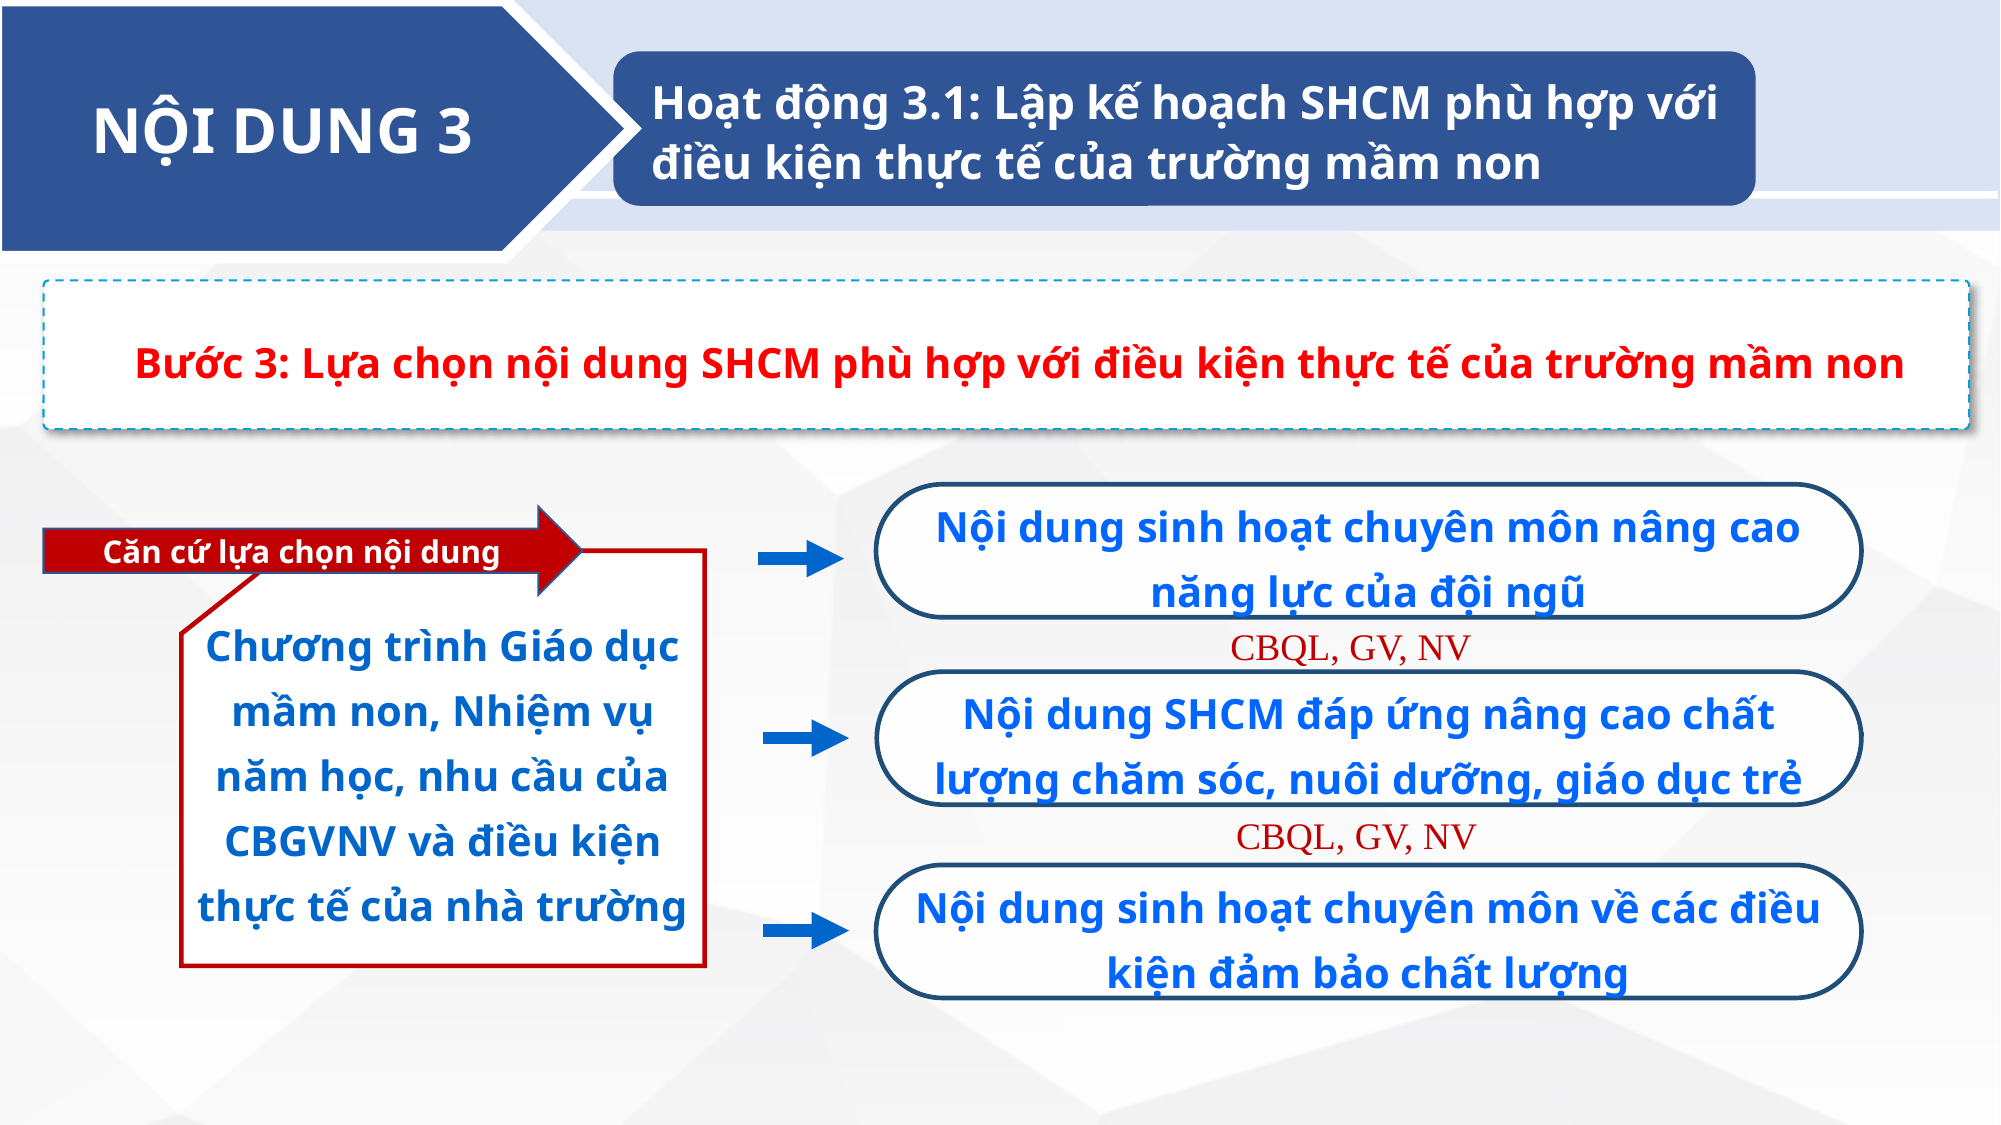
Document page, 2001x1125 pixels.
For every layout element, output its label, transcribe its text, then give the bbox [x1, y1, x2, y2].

text_box CBQL, GV, NV [1221, 804, 1499, 864]
text_box Nội dung sinh hoạt chuyên môn nâng cao năng lực của đội ngũ [874, 483, 1863, 619]
picture [0, 0, 2001, 1125]
text_box NỘI DUNG 3 [0, 0, 635, 259]
text_box [1747, 190, 1999, 200]
text_box [613, 51, 1749, 206]
text_box Hoạt động 3.1: Lập kế hoạch SHCM phù hợp với điều kiện thực tế của trường mầm non [636, 60, 1755, 197]
text_box Bước 3: Lựa chọn nội dung SHCM phù hợp với điều kiện thực tế của trường mầm non [42, 279, 1971, 431]
text_box [565, 190, 622, 200]
text_box Chương trình Giáo dục mầm non, Nhiệm vụ năm học, nhu cầu của CBGVNV và điều kiện thực tế của nhà trường [180, 549, 706, 967]
text_box CBQL, GV, NV [1215, 615, 1493, 676]
text_box Nội dung SHCM đáp ứng nâng cao chất lượng chăm sóc, nuôi dưỡng, giáo dục trẻ [875, 670, 1863, 806]
text_box [507, 0, 2000, 232]
text_box Nội dung sinh hoạt chuyên môn về các điều kiện đảm bảo chất lượng [874, 863, 1863, 1000]
text_box Căn cứ lựa chọn nội dung [42, 504, 584, 598]
